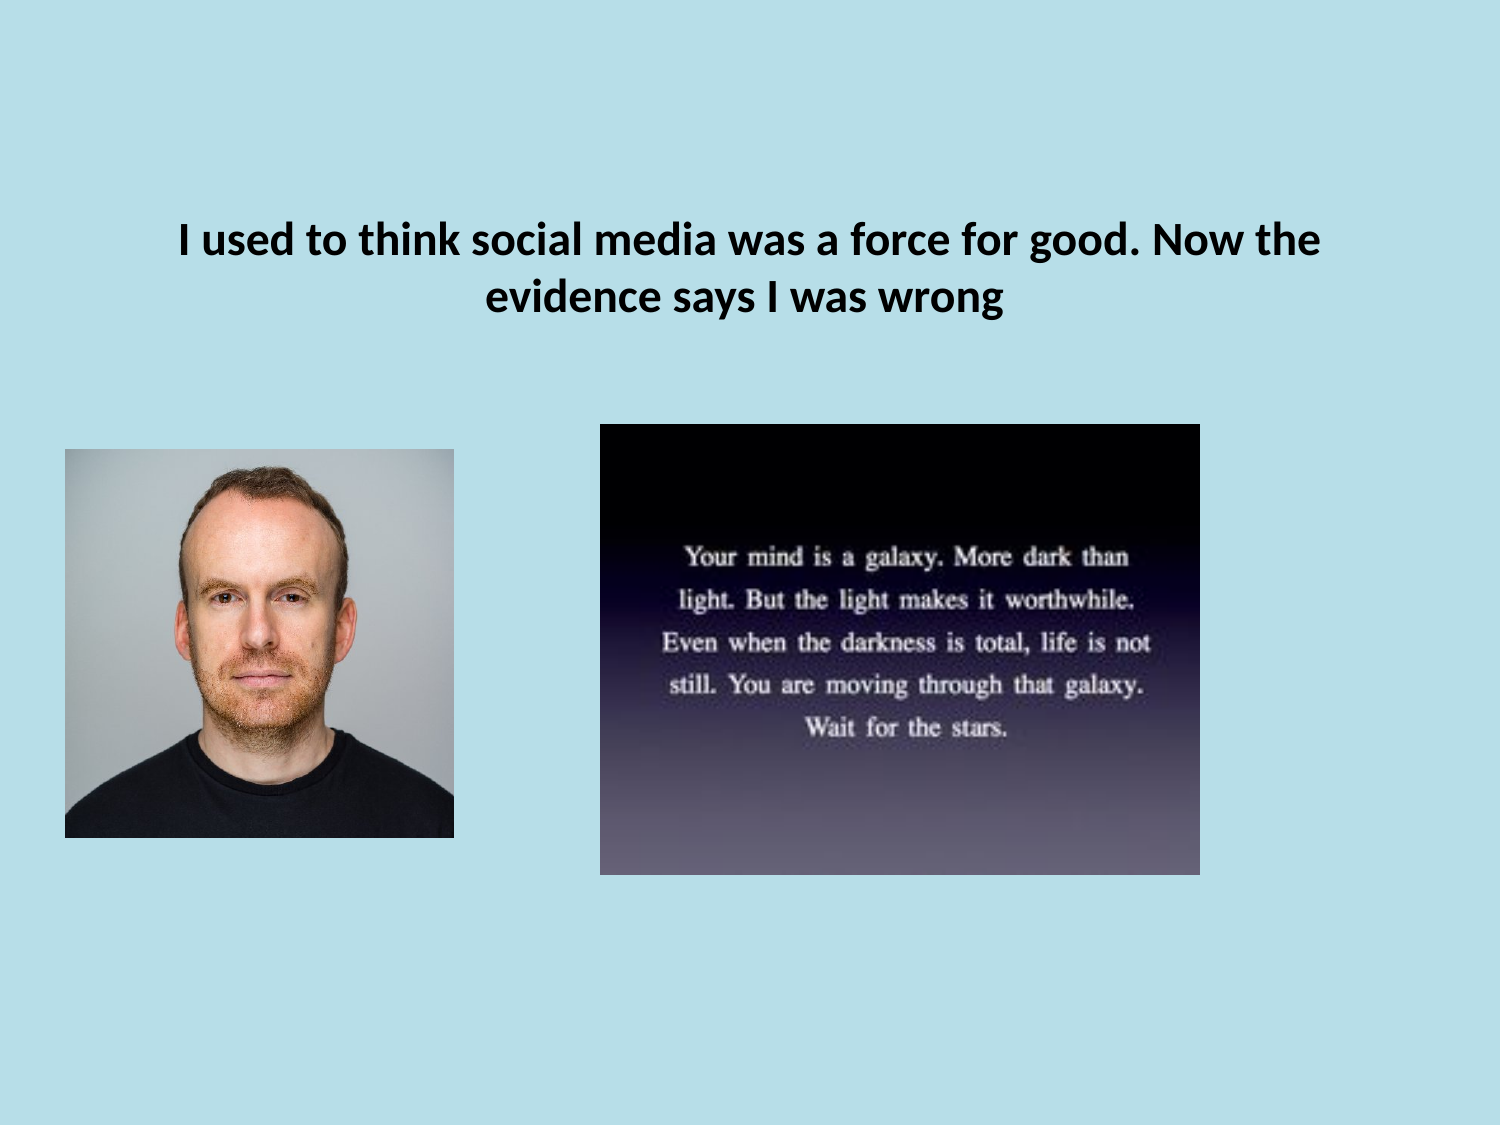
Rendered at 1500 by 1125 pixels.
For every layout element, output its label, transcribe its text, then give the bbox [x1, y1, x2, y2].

title I used to think social media was a force for good. Now the evidence says I was wrong [75, 200, 1425, 388]
picture [65, 449, 454, 838]
picture [599, 423, 1201, 875]
